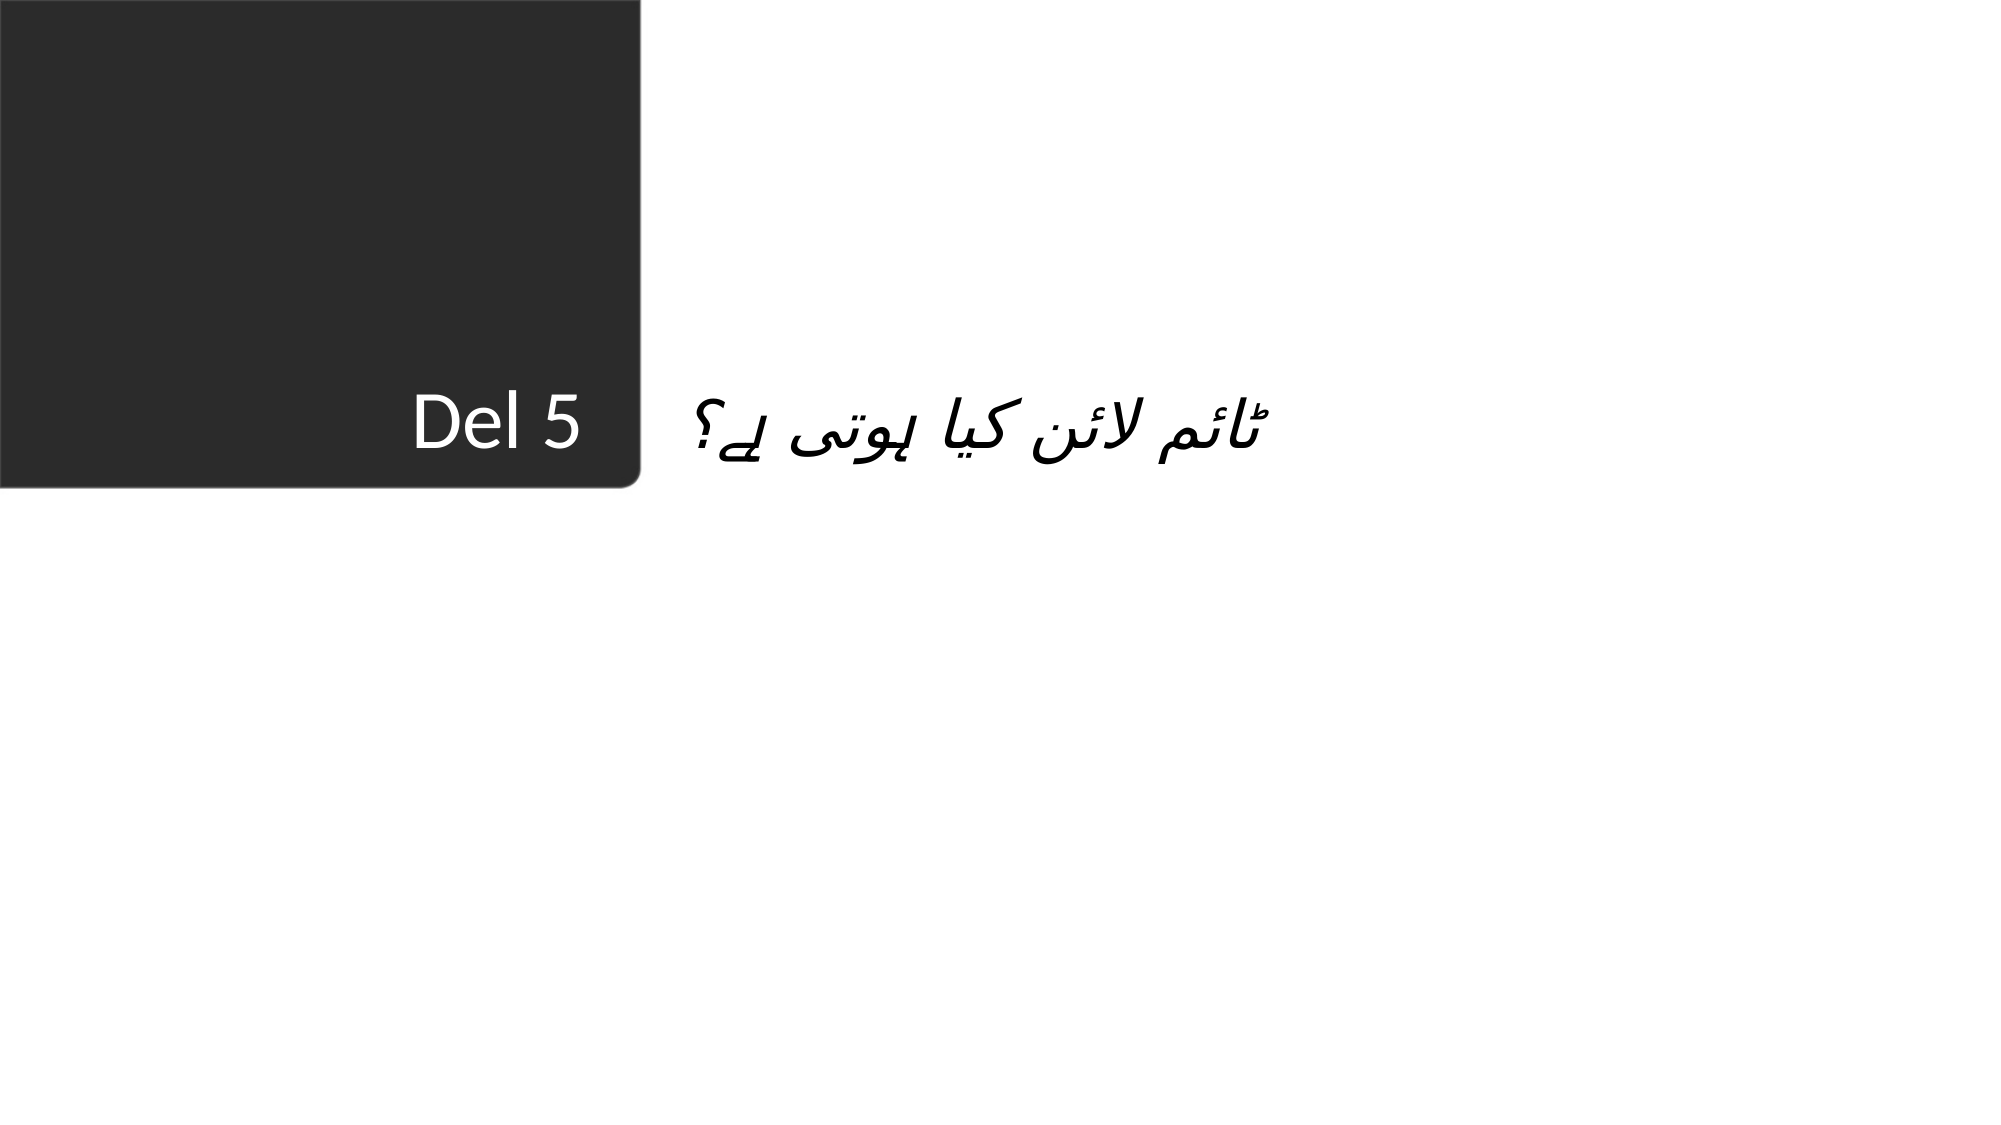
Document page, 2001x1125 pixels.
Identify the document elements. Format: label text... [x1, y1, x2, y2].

list ٹائم لائن کیا ہوتی ہے؟ [667, 383, 1938, 463]
picture [0, 0, 2000, 1124]
title Del 5 [395, 404, 603, 474]
